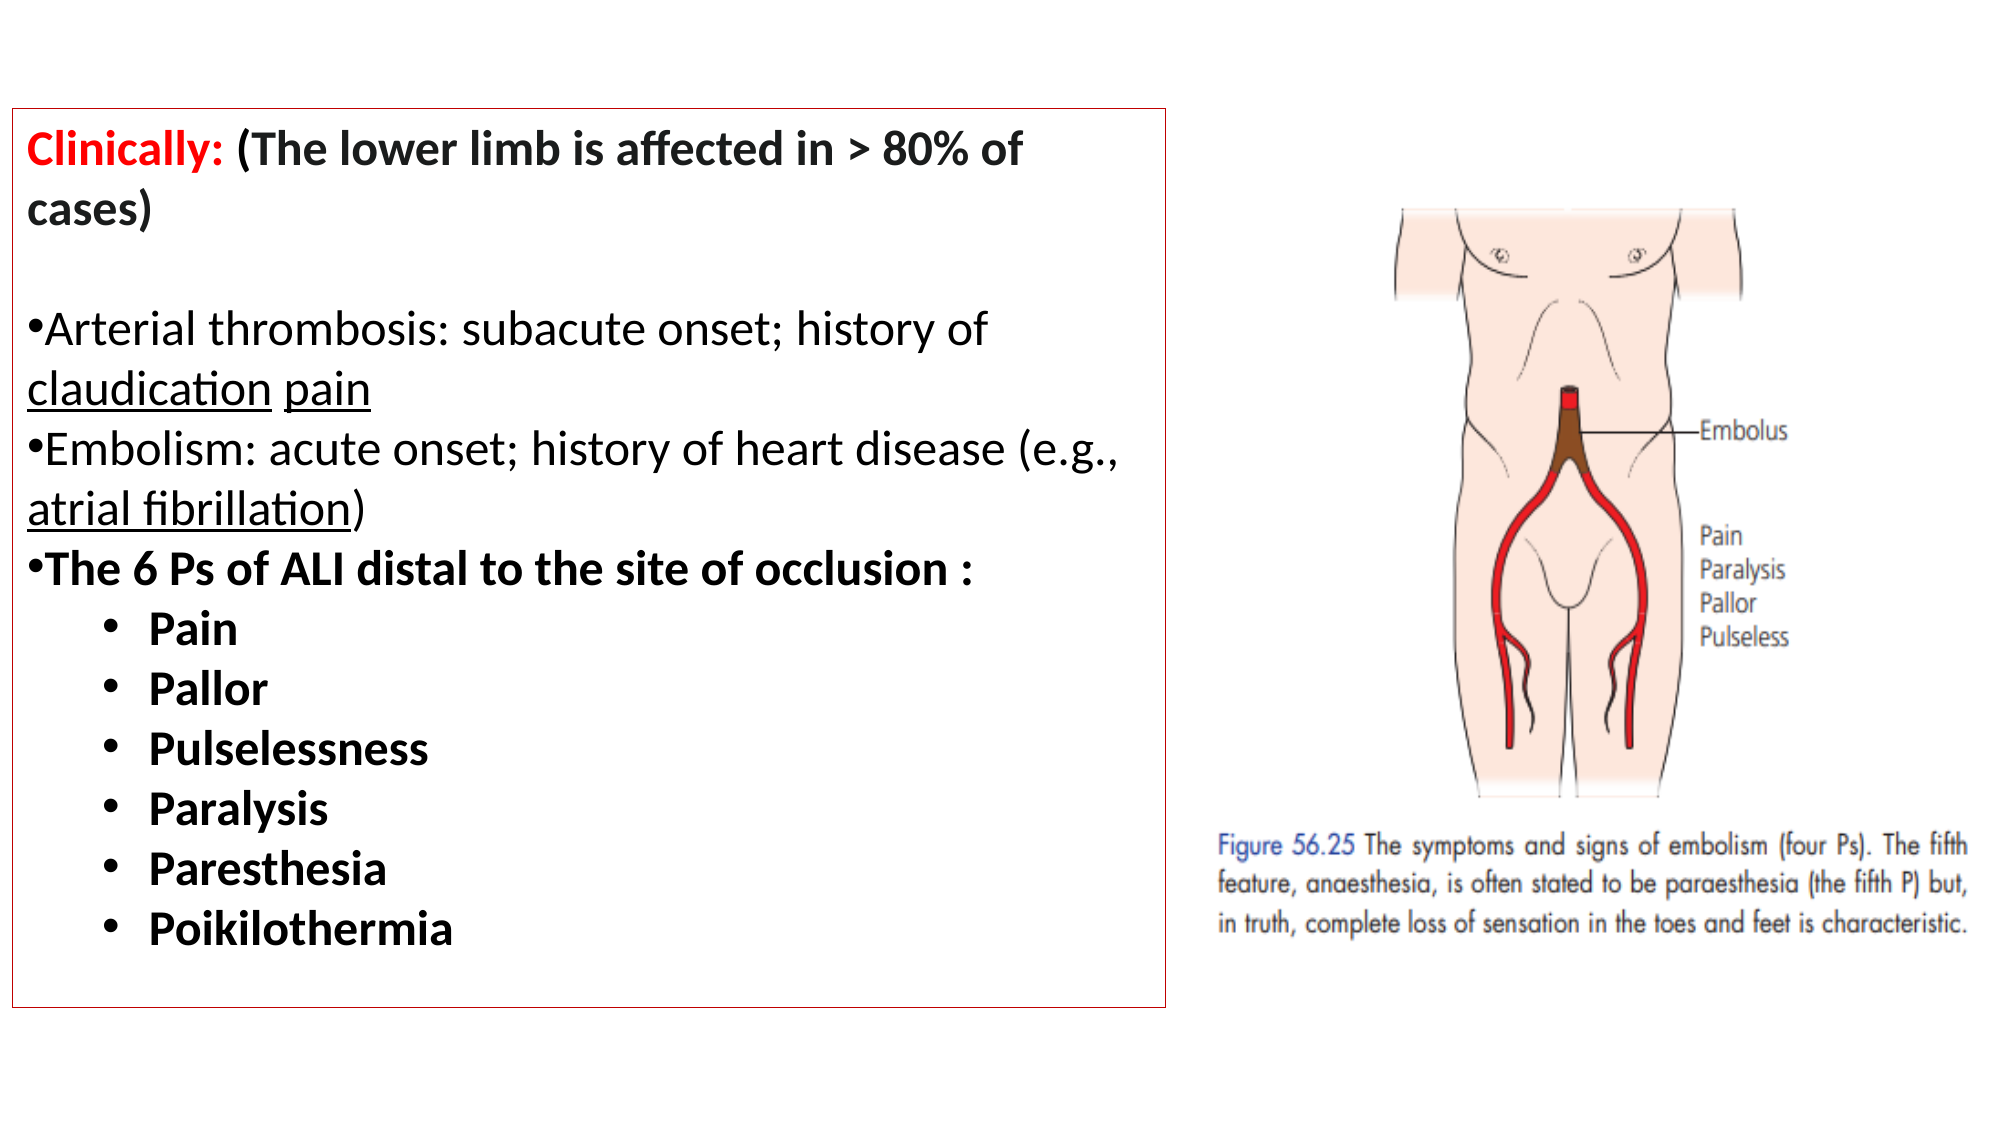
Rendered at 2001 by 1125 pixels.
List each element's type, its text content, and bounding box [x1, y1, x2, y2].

picture [1183, 150, 1988, 975]
text_box Clinically: (The lower limb is affected in > 80% of cases) Arterial thrombosis: subacute onset; history of claudication pain Embolism: acute onset; history of heart disease (e.g., atrial fibrillation) The 6 Ps of ALI distal to the site of occlusion : Pain Pallor Pulselessness Paralysis Paresthesia Poikilothermia [12, 108, 1166, 1008]
